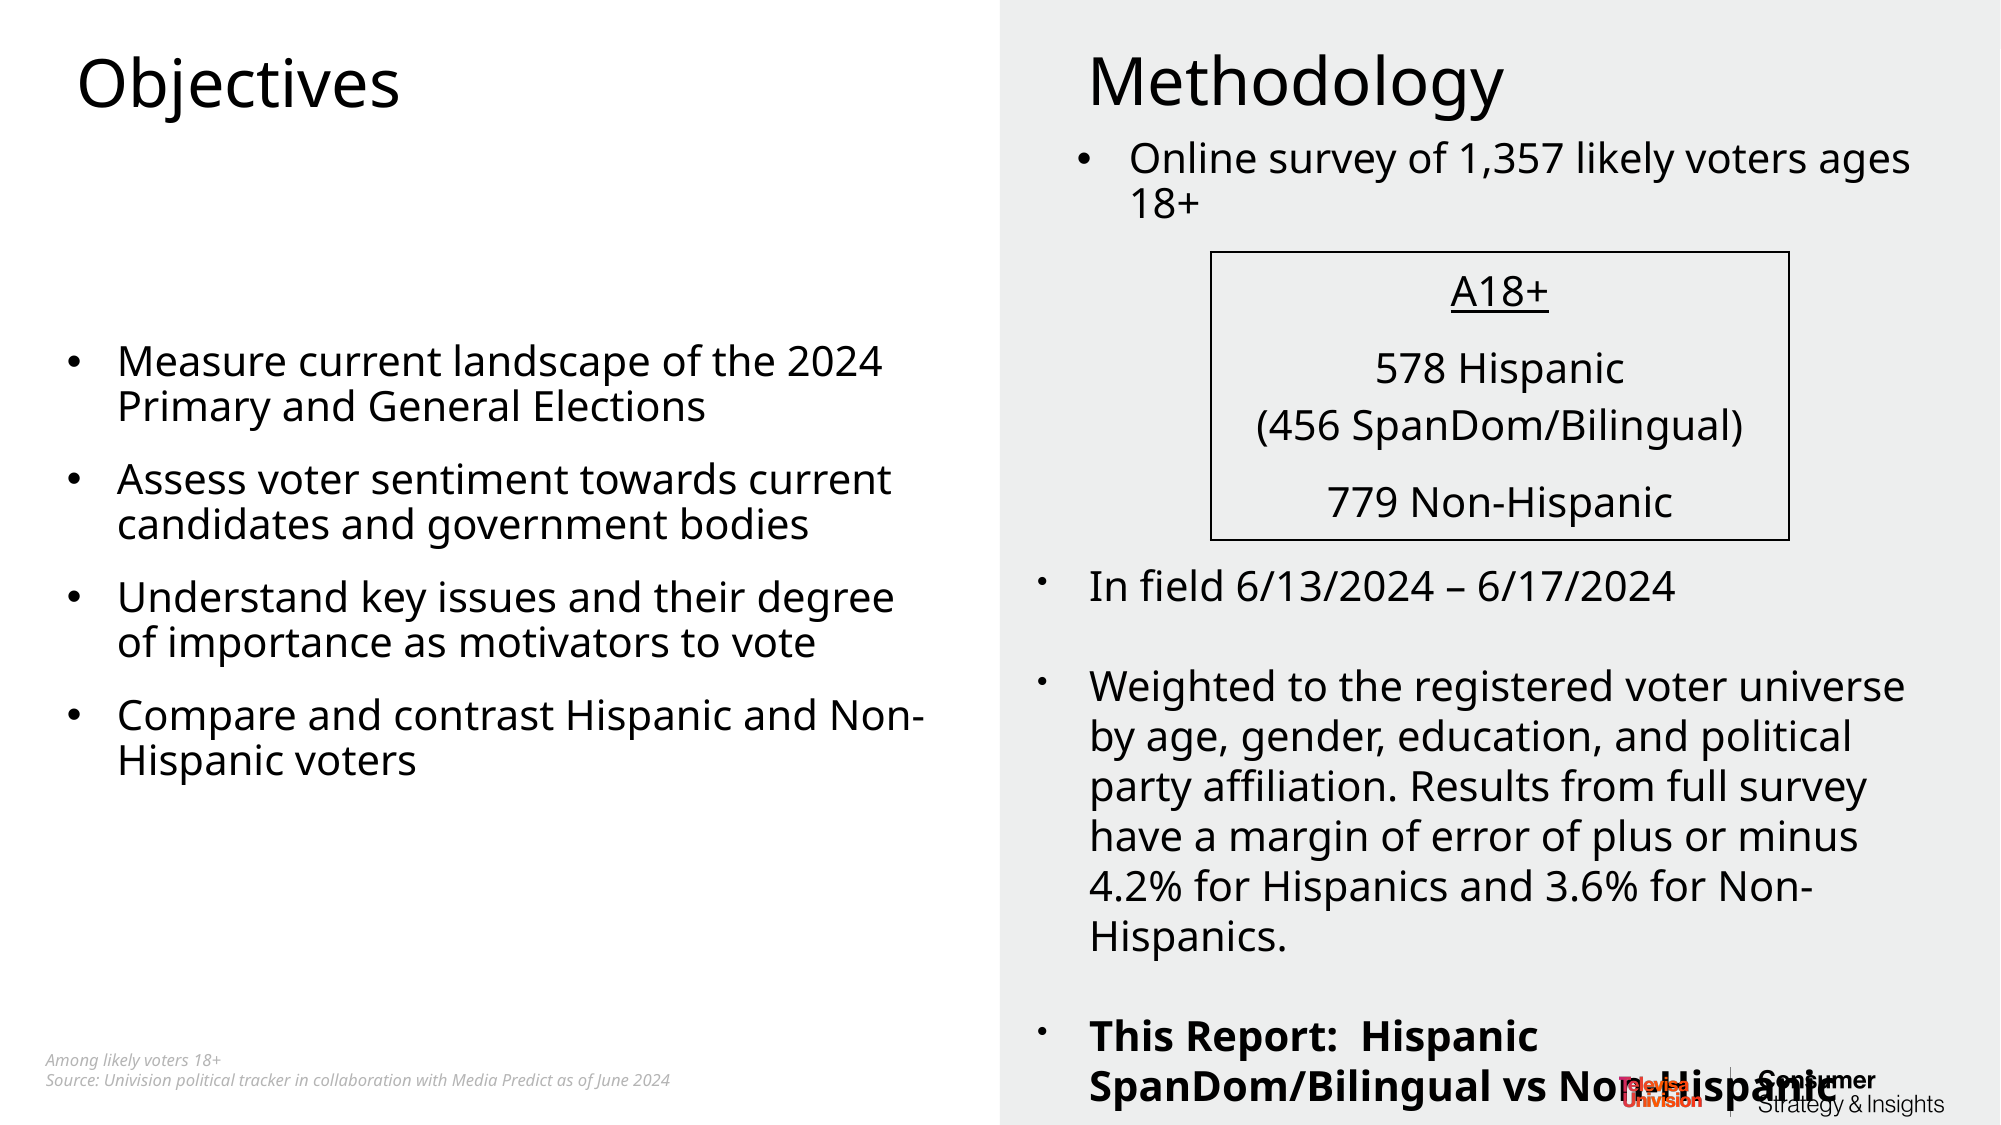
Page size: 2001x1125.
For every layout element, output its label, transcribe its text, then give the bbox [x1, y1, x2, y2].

picture [1619, 1067, 1944, 1117]
text_box Methodology [1075, 15, 1976, 156]
text_box [999, 0, 2000, 1125]
text_box In field 6/13/2024 – 6/17/2024 Weighted to the registered voter universe by age, gender, education, and political party affiliation. Results from full survey have a margin of error of plus or minus 4.2% for Hispanics and 3.6% for Non-Hispanics. This Report: Hispanic SpanDom/Bilingual vs Non-Hispanic [1025, 548, 1926, 1097]
table_cell 779 Non-Hispanic [1212, 463, 1788, 539]
text_box Objectives [61, 15, 962, 156]
text_box Measure current landscape of the 2024 Primary and General Elections Assess voter sentiment towards current candidates and government bodies Understand key issues and their degree of importance as motivators to vote Compare and contrast Hispanic and Non-Hispanic voters [52, 192, 952, 933]
table_cell 578 Hispanic (456 SpanDom/Bilingual) [1212, 329, 1788, 463]
text_box Online survey of 1,357 likely voters ages 18+ [1039, 130, 1961, 236]
table_header A18+ [1212, 253, 1788, 329]
